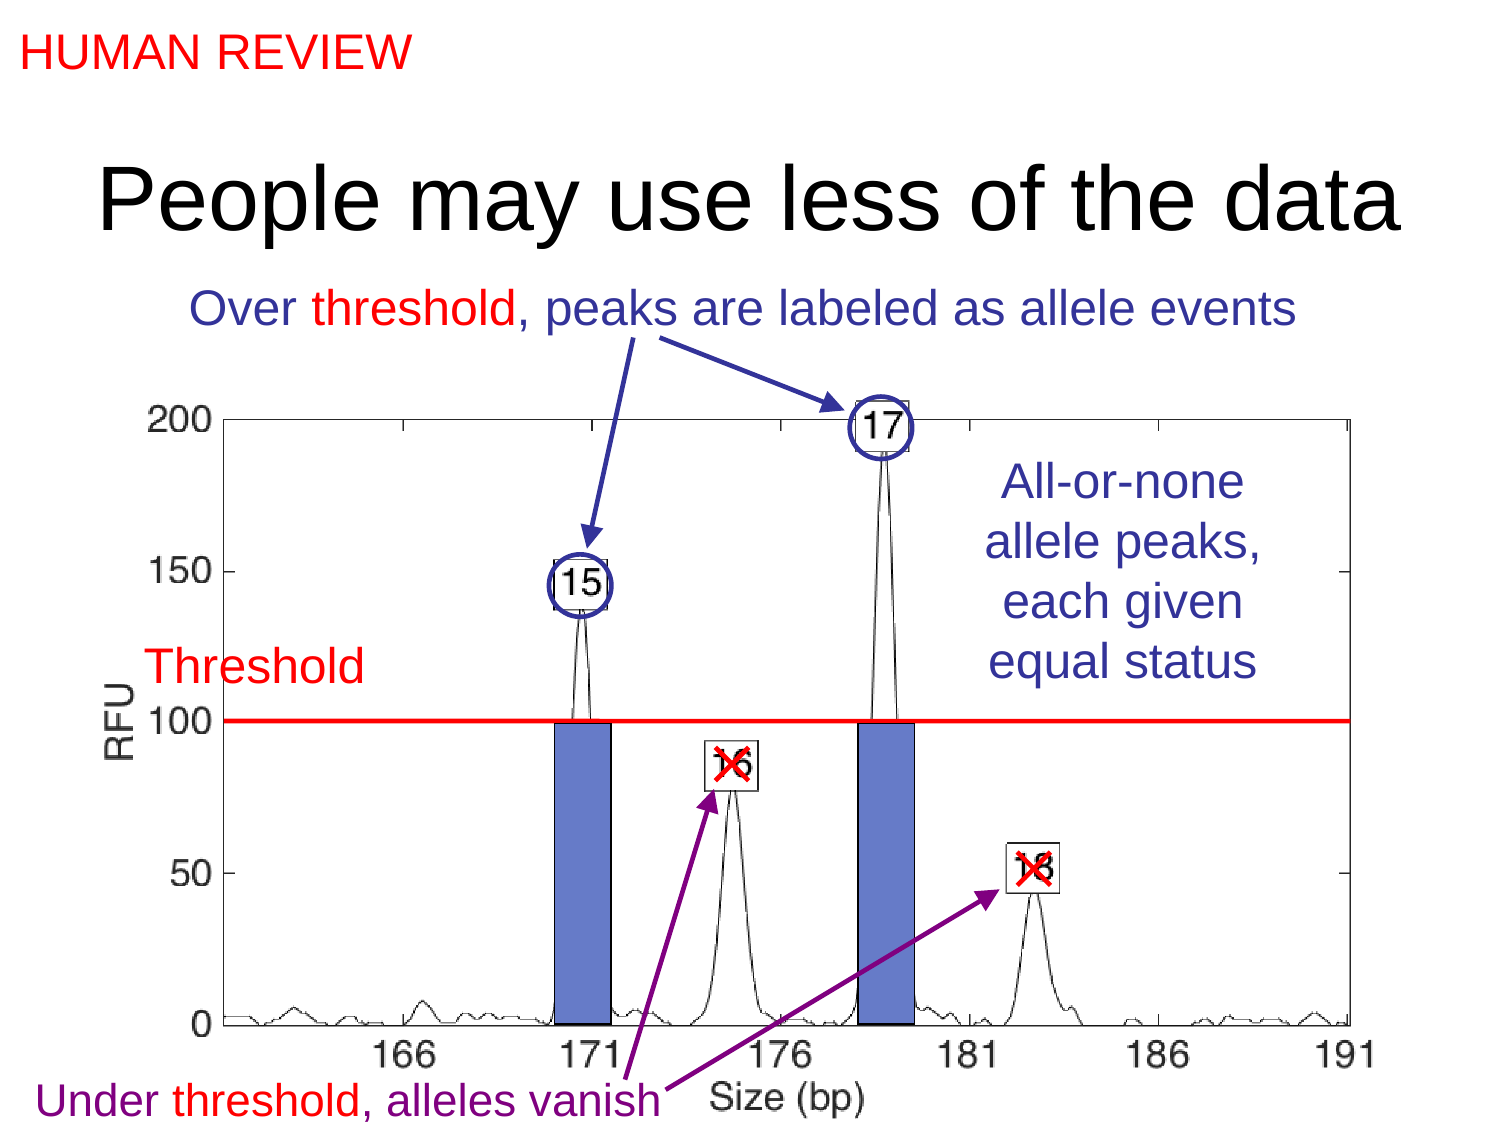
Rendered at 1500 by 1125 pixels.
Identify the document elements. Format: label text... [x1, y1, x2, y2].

picture [61, 368, 1439, 1119]
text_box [1016, 851, 1051, 886]
text_box Over threshold, peaks are labeled as allele events [173, 268, 1327, 344]
text_box HUMAN REVIEW [4, 11, 428, 87]
text_box Under threshold, alleles vanish [19, 1062, 58, 1125]
title People may use less of the data [0, 99, 1500, 288]
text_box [715, 747, 749, 781]
